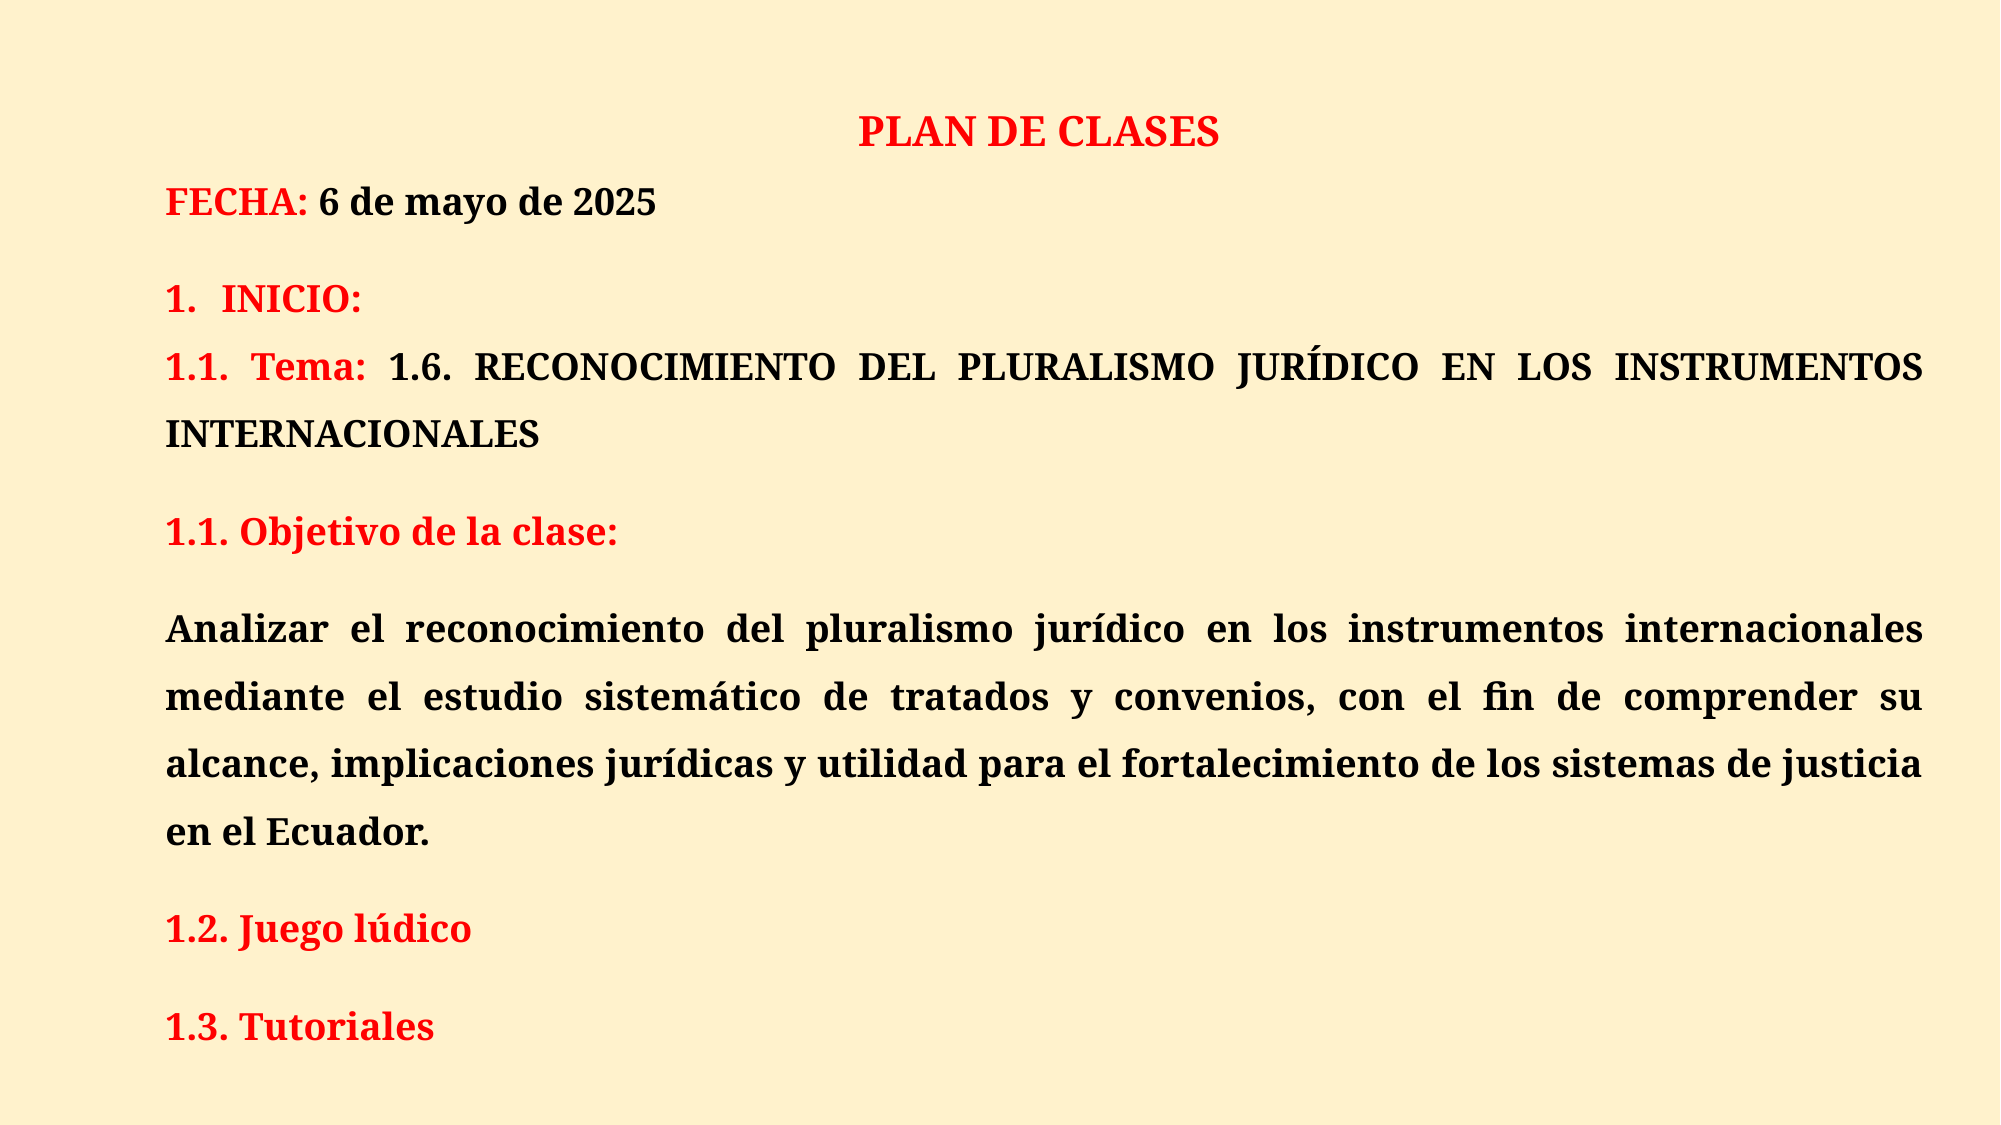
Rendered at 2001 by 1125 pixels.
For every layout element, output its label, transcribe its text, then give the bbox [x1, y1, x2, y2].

text_box PLAN DE CLASES FECHA: 6 de mayo de 2025 INICIO: 1.1. Tema: 1.6. RECONOCIMIENTO DEL PLURALISMO JURÍDICO EN LOS INSTRUMENTOS INTERNACIONALES 1.1. Objetivo de la clase: Analizar el reconocimiento del pluralismo jurídico en los instrumentos internacionales mediante el estudio sistemático de tratados y convenios, con el fin de comprender su alcance, implicaciones jurídicas y utilidad para el fortalecimiento de los sistemas de justicia en el Ecuador. 1.2. Juego lúdico 1.3. Tutoriales [150, 72, 1940, 1055]
